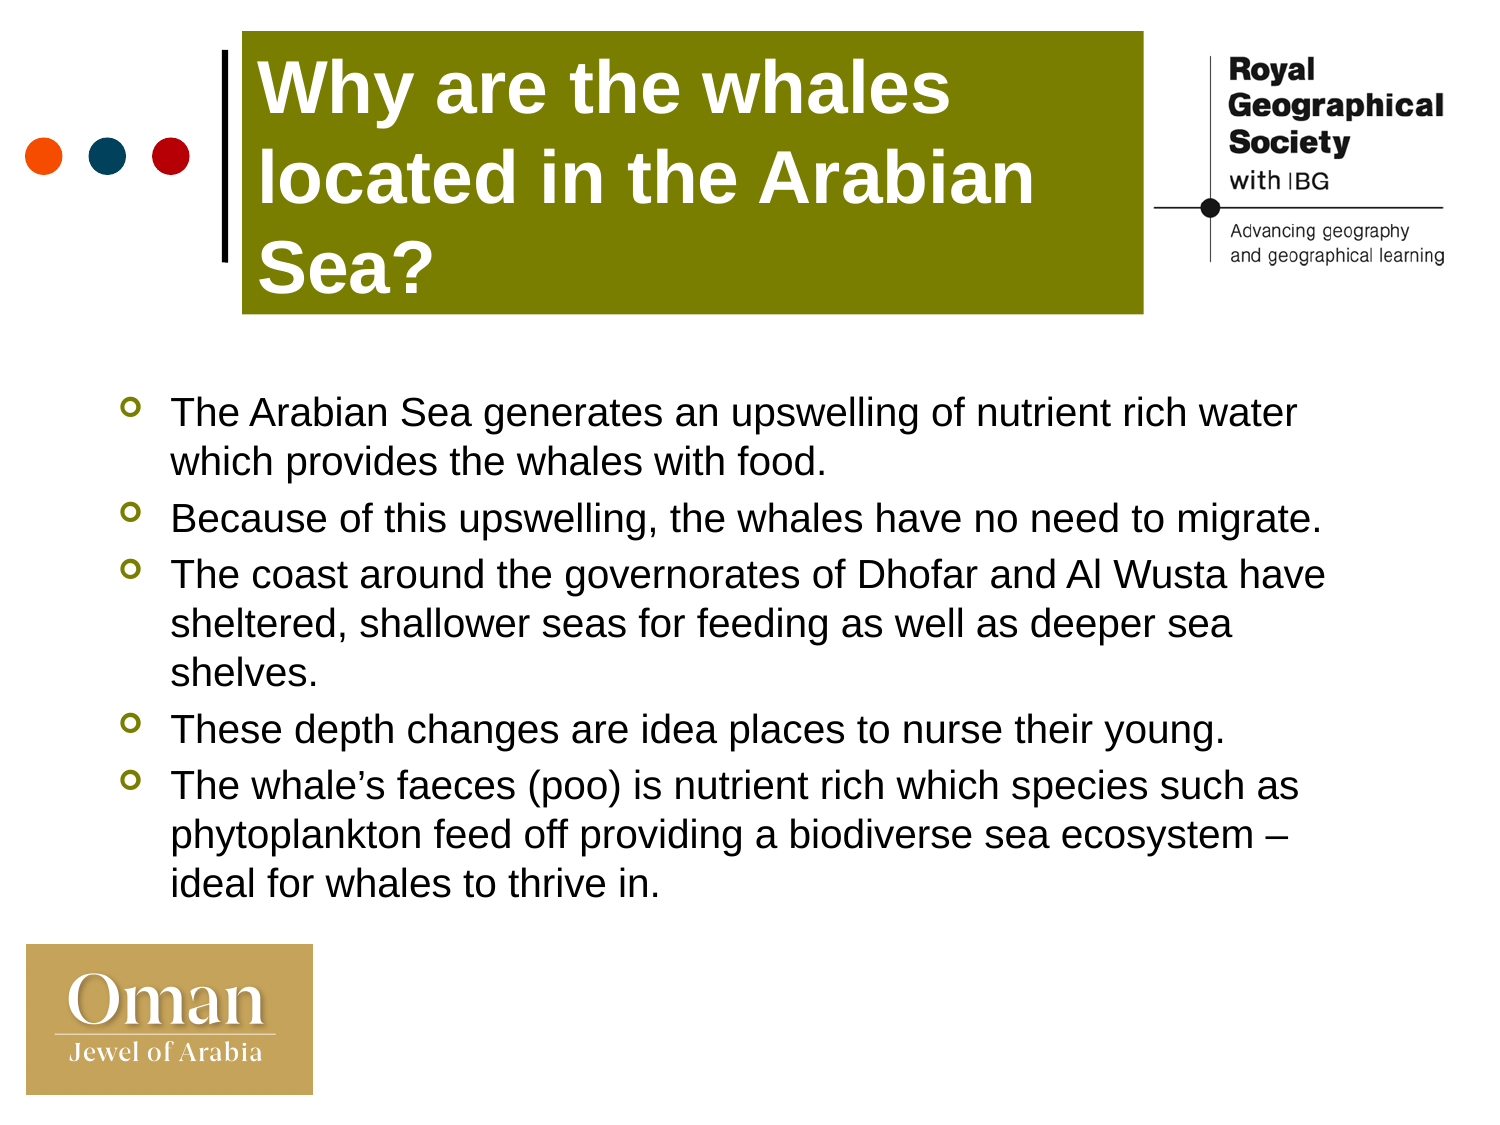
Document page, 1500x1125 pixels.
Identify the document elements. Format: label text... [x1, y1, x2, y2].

title Why are the whales located in the Arabian Sea? [242, 31, 1144, 315]
picture [1151, 51, 1451, 268]
picture [26, 944, 314, 1096]
list The Arabian Sea generates an upswelling of nutrient rich water which provides the whales with food. Because of this upswelling, the whales have no need to migrate. The coast around the governorates of Dhofar and Al Wusta have sheltered, shallower seas for feeding as well as deeper sea shelves. These depth changes are idea places to nurse their young. The whale’s faeces (poo) is nutrient rich which species such as phytoplankton feed off providing a biodiverse sea ecosystem – ideal for whales to thrive in. [103, 378, 1397, 917]
